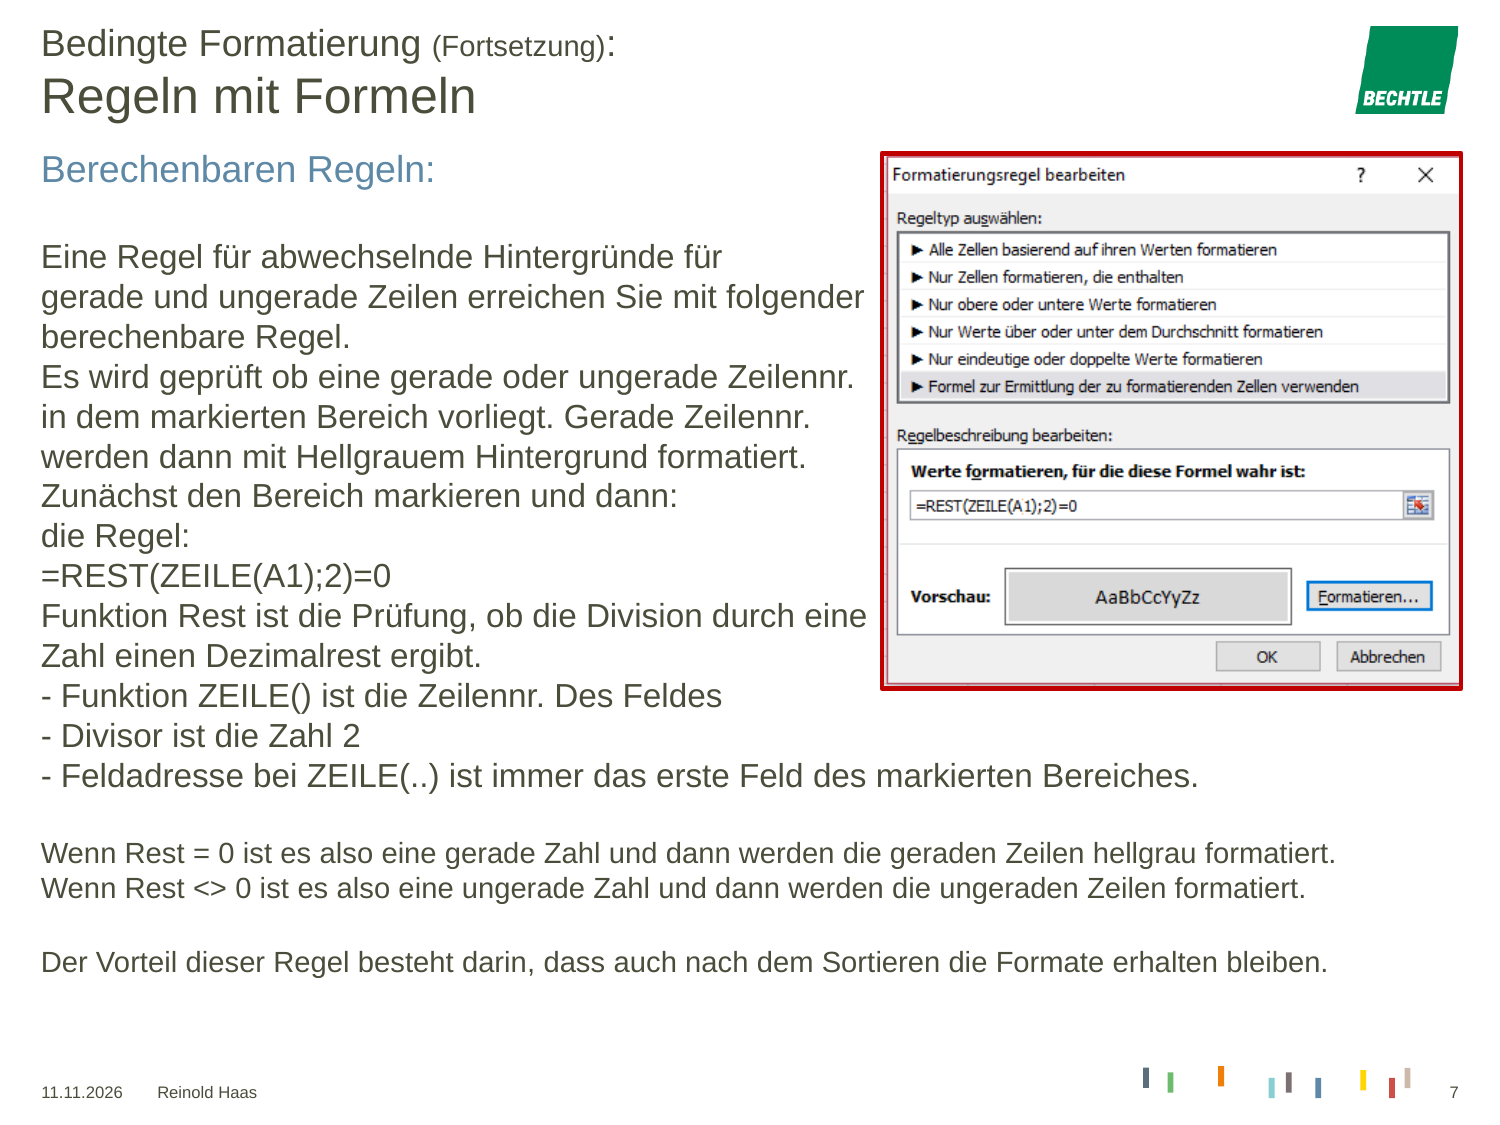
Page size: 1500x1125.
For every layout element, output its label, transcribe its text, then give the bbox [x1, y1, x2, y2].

picture [1345, 26, 1459, 114]
footer Reinold Haas [148, 1084, 987, 1099]
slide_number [41, 1084, 131, 1099]
slide_number 7 [1408, 1084, 1459, 1099]
picture [883, 155, 1460, 687]
list Berechenbaren Regeln: Eine Regel für abwechselnde Hintergründe für gerade und ungerade Zeilen erreichen Sie mit folgender berechenbare Regel. Es wird geprüft ob eine gerade oder ungerade Zeilennr. in dem markierten Bereich vorliegt. Gerade Zeilennr. werden dann mit Hellgrauem Hintergrund formatiert. Zunächst den Bereich markieren und dann: die Regel: =REST(ZEILE(A1);2)=0 Funktion Rest ist die Prüfung, ob die Division durch eine Zahl einen Dezimalrest ergibt. - Funktion ZEILE() ist die Zeilennr. Des Feldes - Divisor ist die Zahl 2 - Feldadresse bei ZEILE(..) ist immer das erste Feld des markierten Bereiches. Wenn Rest = 0 ist es also eine gerade Zahl und dann werden die geraden Zeilen hellgrau formatiert. Wenn Rest <> 0 ist es also eine ungerade Zahl und dann werden die ungeraden Zeilen formatiert. Der Vorteil dieser Regel besteht darin, dass auch nach dem Sortieren die Formate erhalten bleiben. [40, 145, 1490, 1028]
title Bedingte Formatierung (Fortsetzung): Regeln mit Formeln [40, 18, 1217, 83]
